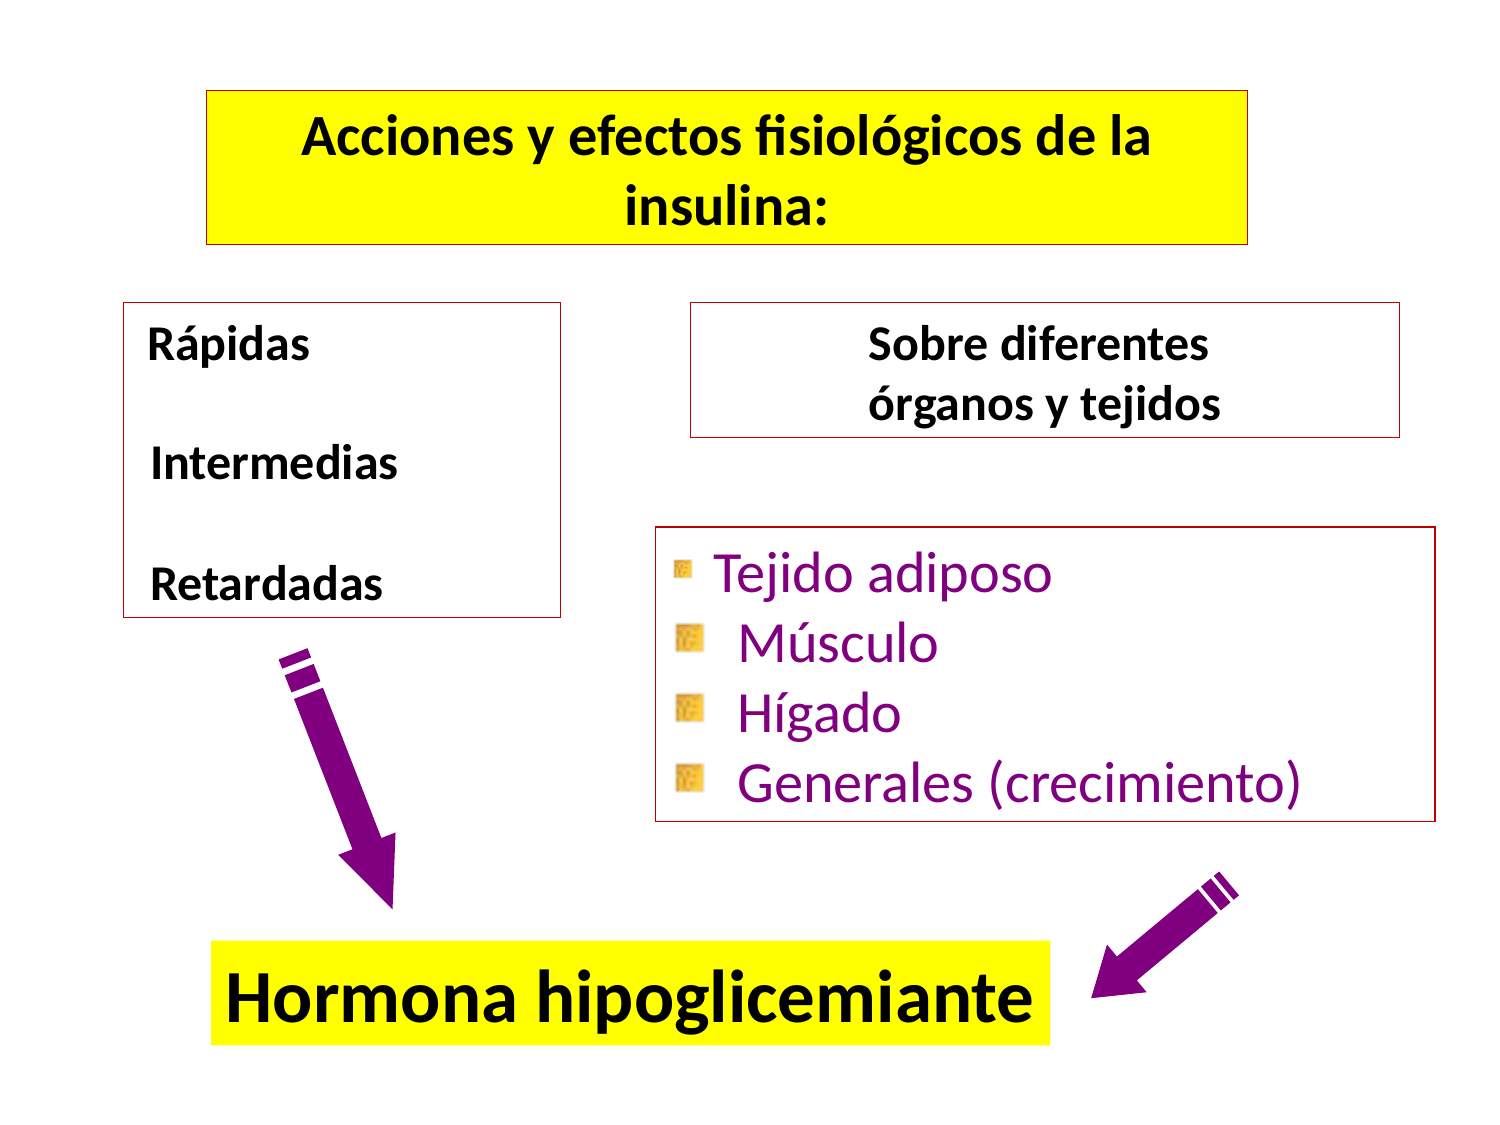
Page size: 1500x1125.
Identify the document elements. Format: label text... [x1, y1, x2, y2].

text_box [1092, 890, 1217, 998]
text_box [285, 664, 320, 692]
text_box Tejido adiposo Músculo Hígado Generales (crecimiento) [655, 527, 1435, 822]
text_box [1214, 872, 1238, 899]
picture [670, 618, 712, 660]
text_box Rápidas Intermedias Retardadas [123, 302, 561, 618]
picture [670, 758, 712, 800]
text_box Acciones y efectos fisiológicos de la insulina: [206, 90, 1248, 245]
text_box Sobre diferentes órganos y tejidos [690, 302, 1400, 438]
text_box [1202, 879, 1230, 910]
text_box [294, 688, 395, 908]
text_box [279, 649, 311, 668]
picture [670, 556, 697, 583]
text_box Hormona hipoglicemiante [211, 940, 1051, 1046]
picture [670, 688, 712, 730]
